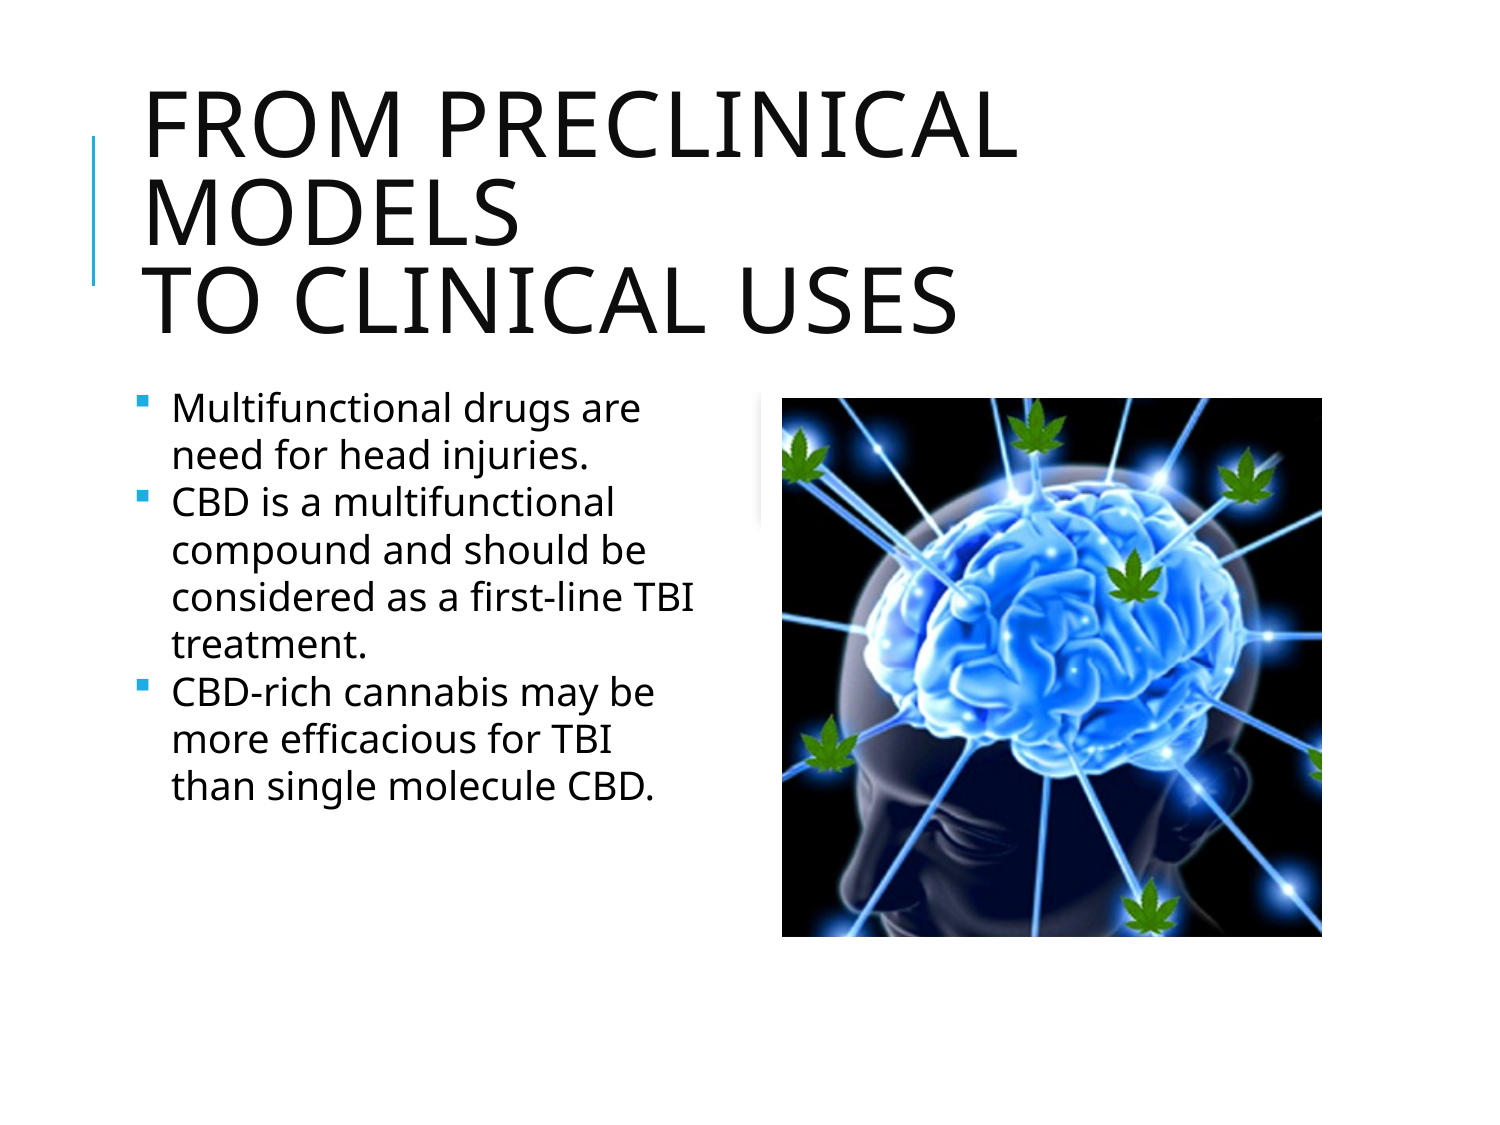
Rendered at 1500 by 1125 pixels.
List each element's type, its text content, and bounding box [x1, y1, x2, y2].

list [781, 397, 1323, 938]
title From preclinical models to clinical uses [126, 96, 1322, 342]
list Multifunctional drugs are need for head injuries. CBD is a multifunctional compound and should be considered as a first-line TBI treatment. CBD-rich cannabis may be more efficacious for TBI than single molecule CBD. [126, 375, 711, 1035]
